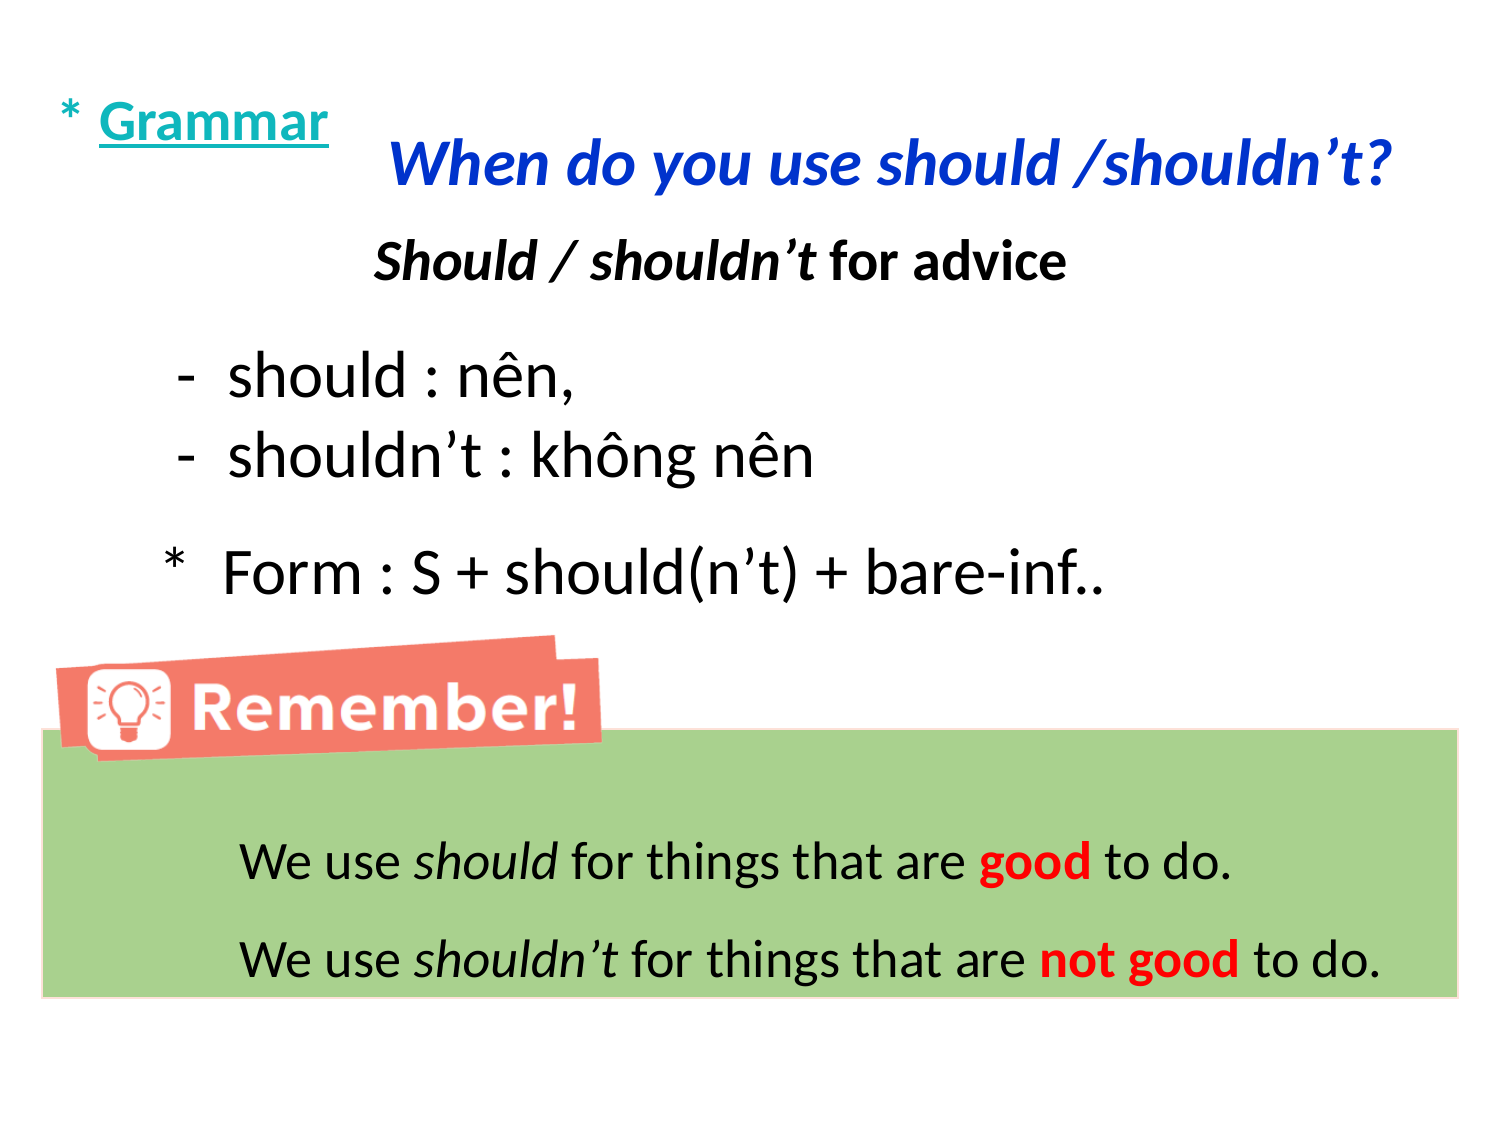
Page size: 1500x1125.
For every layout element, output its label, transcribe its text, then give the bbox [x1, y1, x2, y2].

text_box [41, 728, 1459, 999]
text_box Should / shouldn’t for advice [359, 214, 1083, 300]
text_box We use should for things that are good to do. We use shouldn’t for things that are not good to do. [224, 785, 1424, 996]
text_box * Grammar [42, 74, 356, 160]
text_box When do you use should /shouldn’t? [372, 111, 1440, 206]
text_box * Form : S + should(n’t) + bare-inf.. [143, 520, 1123, 615]
picture [25, 616, 634, 772]
text_box - should : nên, - shouldn’t : không nên [161, 323, 912, 498]
